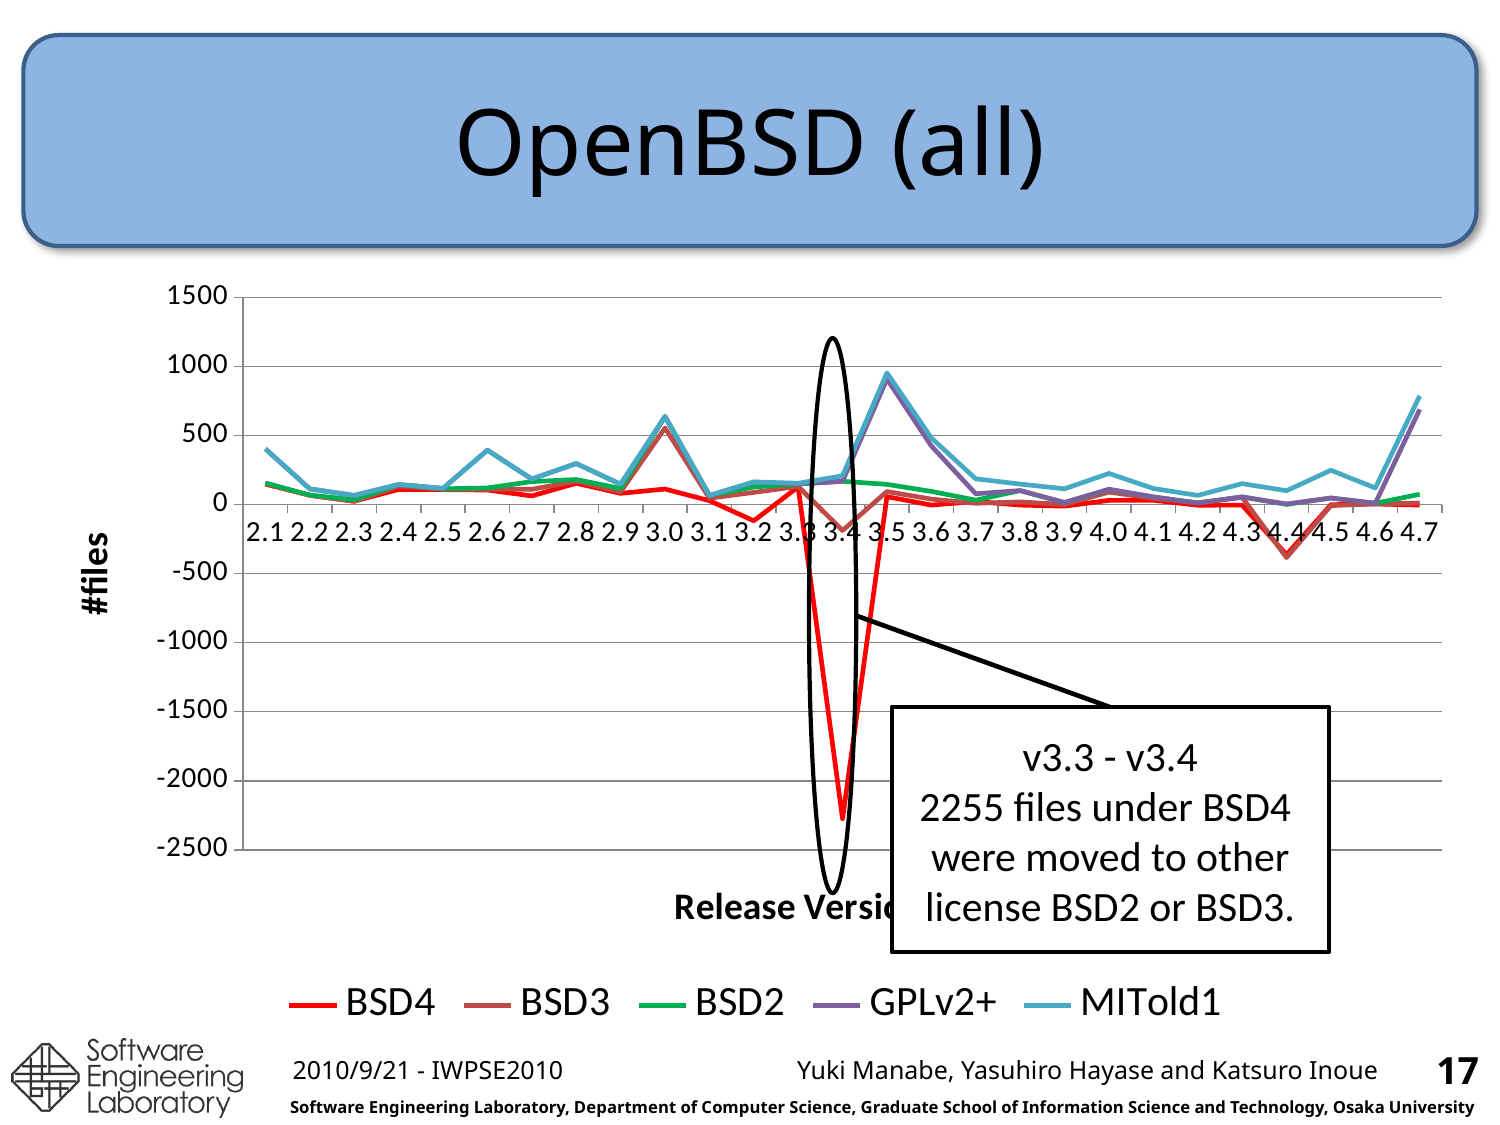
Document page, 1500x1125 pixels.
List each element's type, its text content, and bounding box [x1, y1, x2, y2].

chart [41, 266, 1471, 1036]
slide_number 17 [1417, 1039, 1495, 1083]
footer Yuki Manabe, Yasuhiro Hayase and Katsuro Inoue [643, 1046, 1394, 1083]
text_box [855, 615, 1111, 708]
title OpenBSD (all) [75, 45, 1425, 233]
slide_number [277, 1046, 628, 1083]
picture [11, 1038, 243, 1118]
